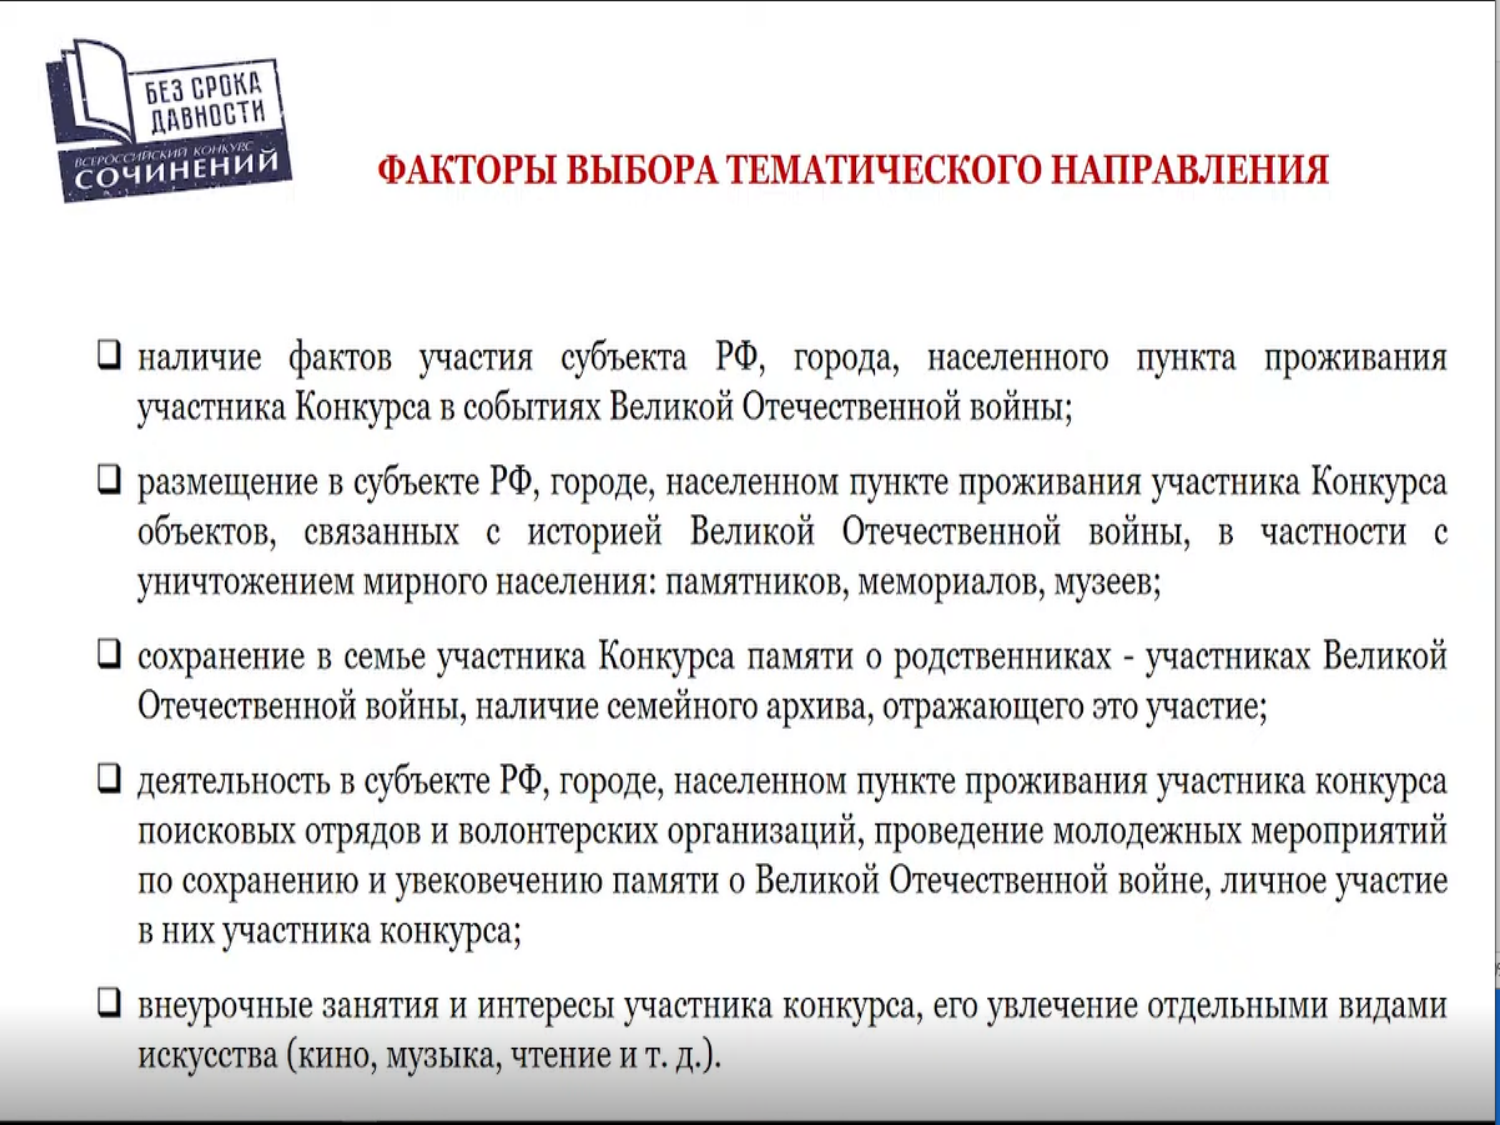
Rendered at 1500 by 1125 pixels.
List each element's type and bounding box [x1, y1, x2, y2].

list [0, 0, 1500, 1125]
